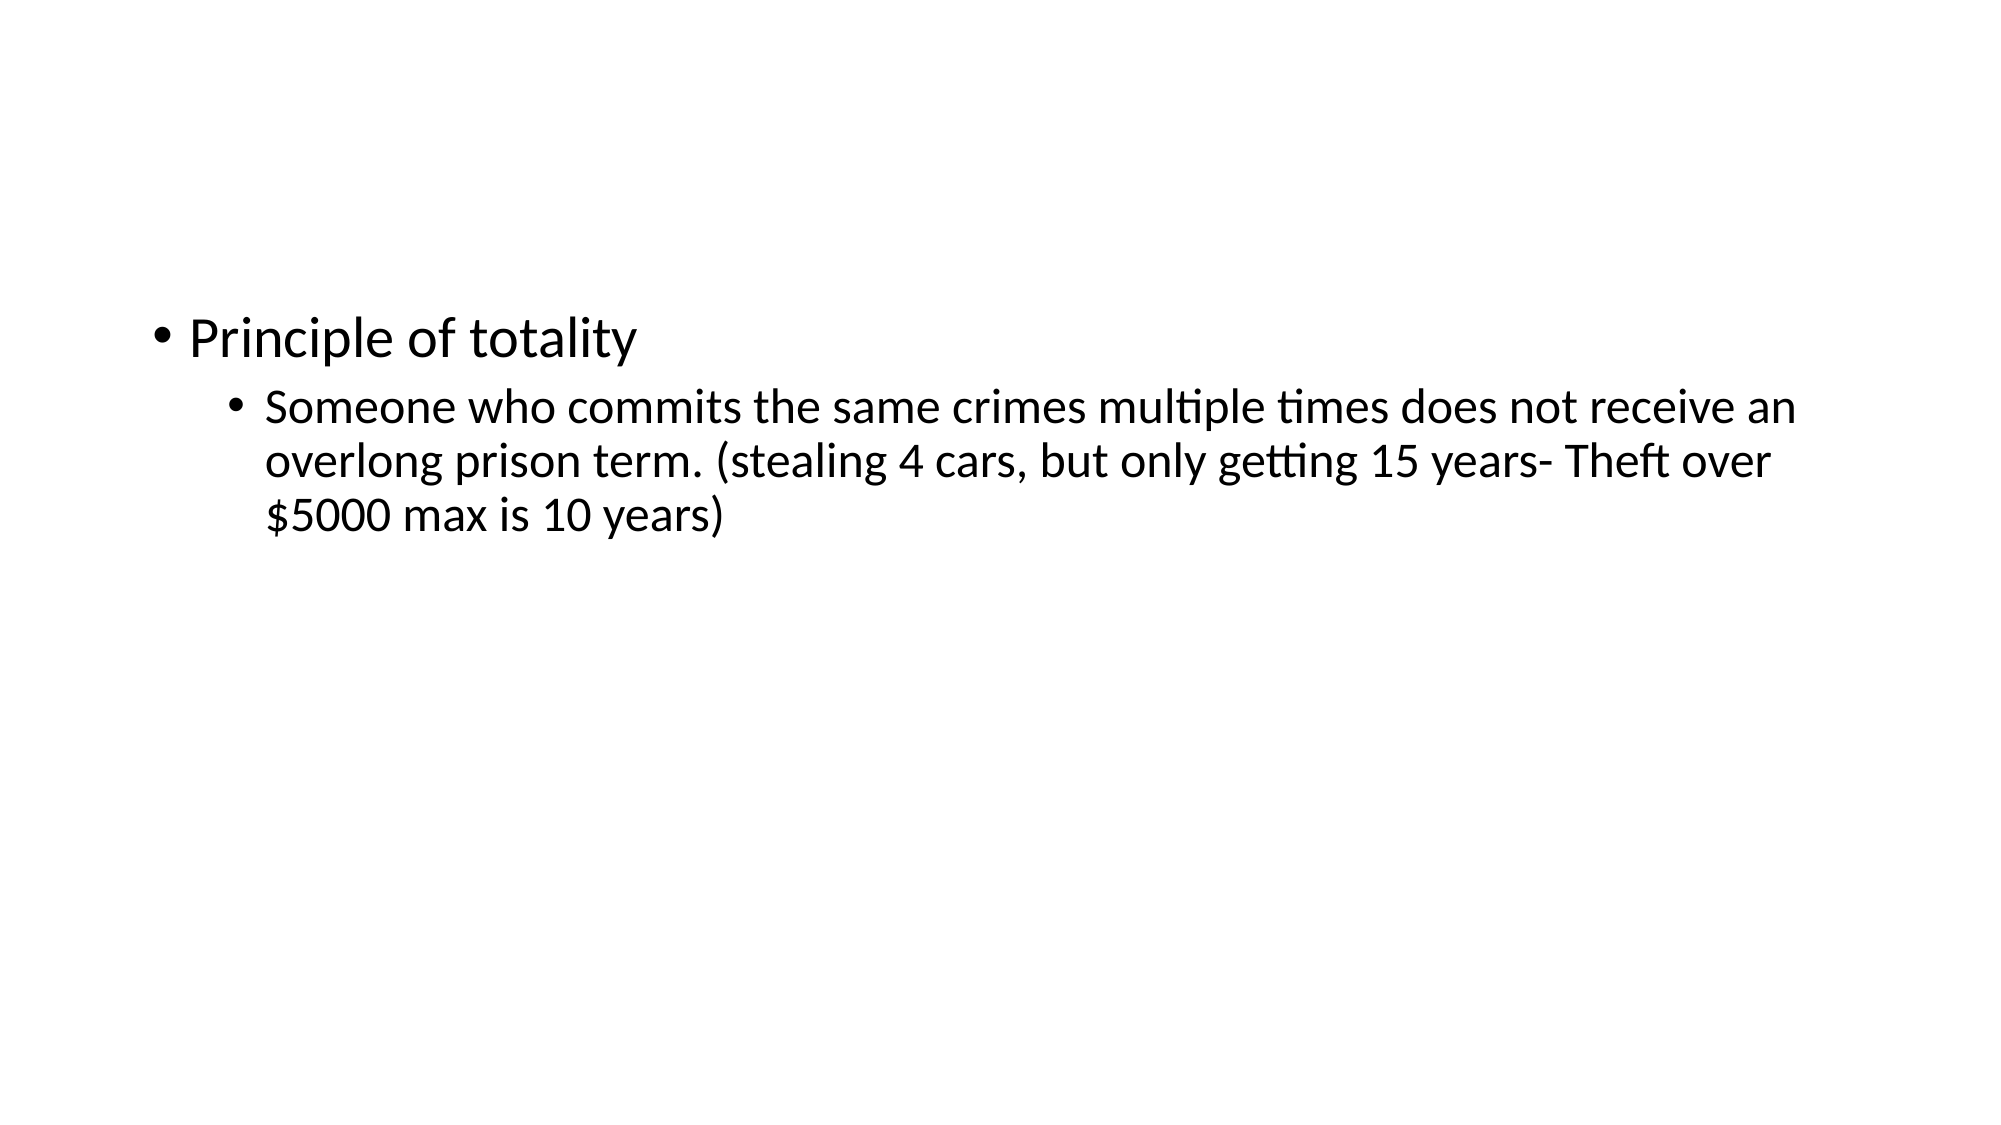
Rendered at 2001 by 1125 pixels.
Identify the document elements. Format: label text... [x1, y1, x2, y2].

list Principle of totality Someone who commits the same crimes multiple times does not receive an overlong prison term. (stealing 4 cars, but only getting 15 years- Theft over $5000 max is 10 years) [137, 299, 1863, 1014]
